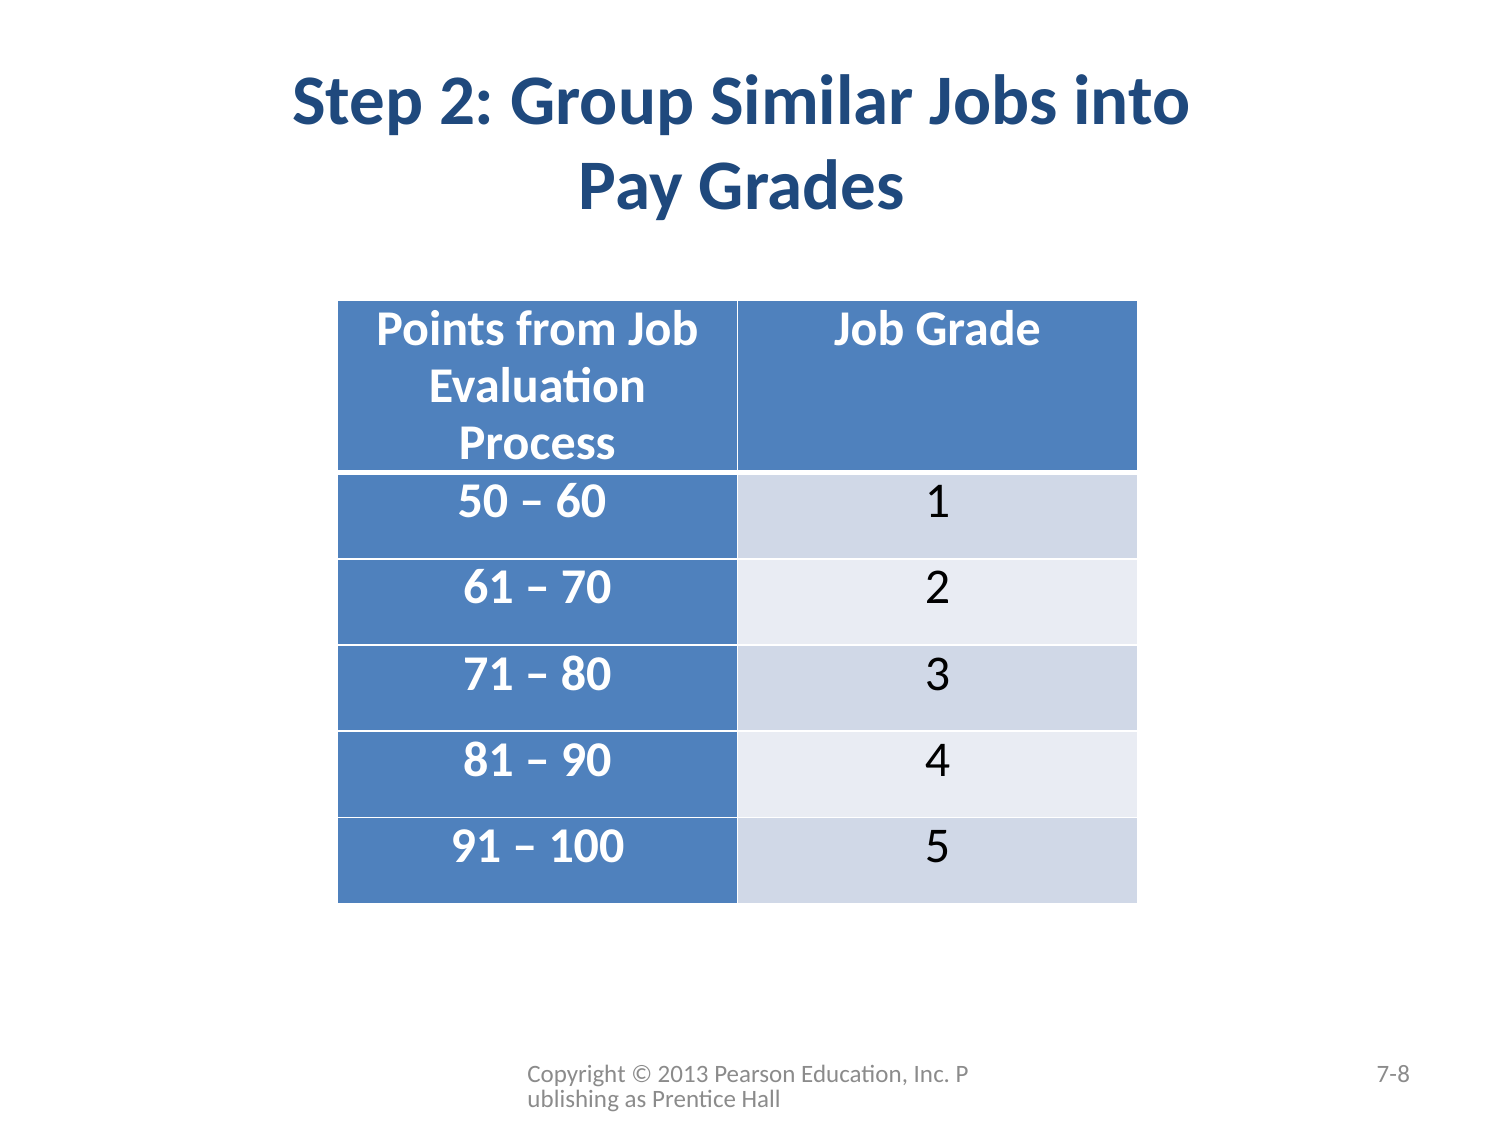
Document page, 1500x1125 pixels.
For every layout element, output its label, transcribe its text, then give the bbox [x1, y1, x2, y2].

footer Copyright © 2013 Pearson Education, Inc. Publishing as Prentice Hall [512, 1042, 988, 1103]
table_cell 4 [738, 732, 1137, 817]
table_cell 3 [738, 646, 1137, 730]
table_cell 61 – 70 [338, 560, 737, 644]
table_cell 1 [738, 475, 1137, 558]
table_header Job Grade [738, 301, 1137, 470]
table_cell 2 [738, 560, 1137, 644]
table_cell 91 – 100 [338, 818, 737, 903]
title Step 2: Group Similar Jobs into Pay Grades [75, 45, 1425, 233]
table_cell 50 – 60 [338, 475, 737, 558]
slide_number 7-8 [1074, 1042, 1425, 1103]
table_header Points from Job Evaluation Process [338, 301, 737, 470]
table_cell 71 – 80 [338, 646, 737, 730]
table_cell 81 – 90 [338, 732, 737, 817]
table_cell 5 [738, 818, 1137, 903]
